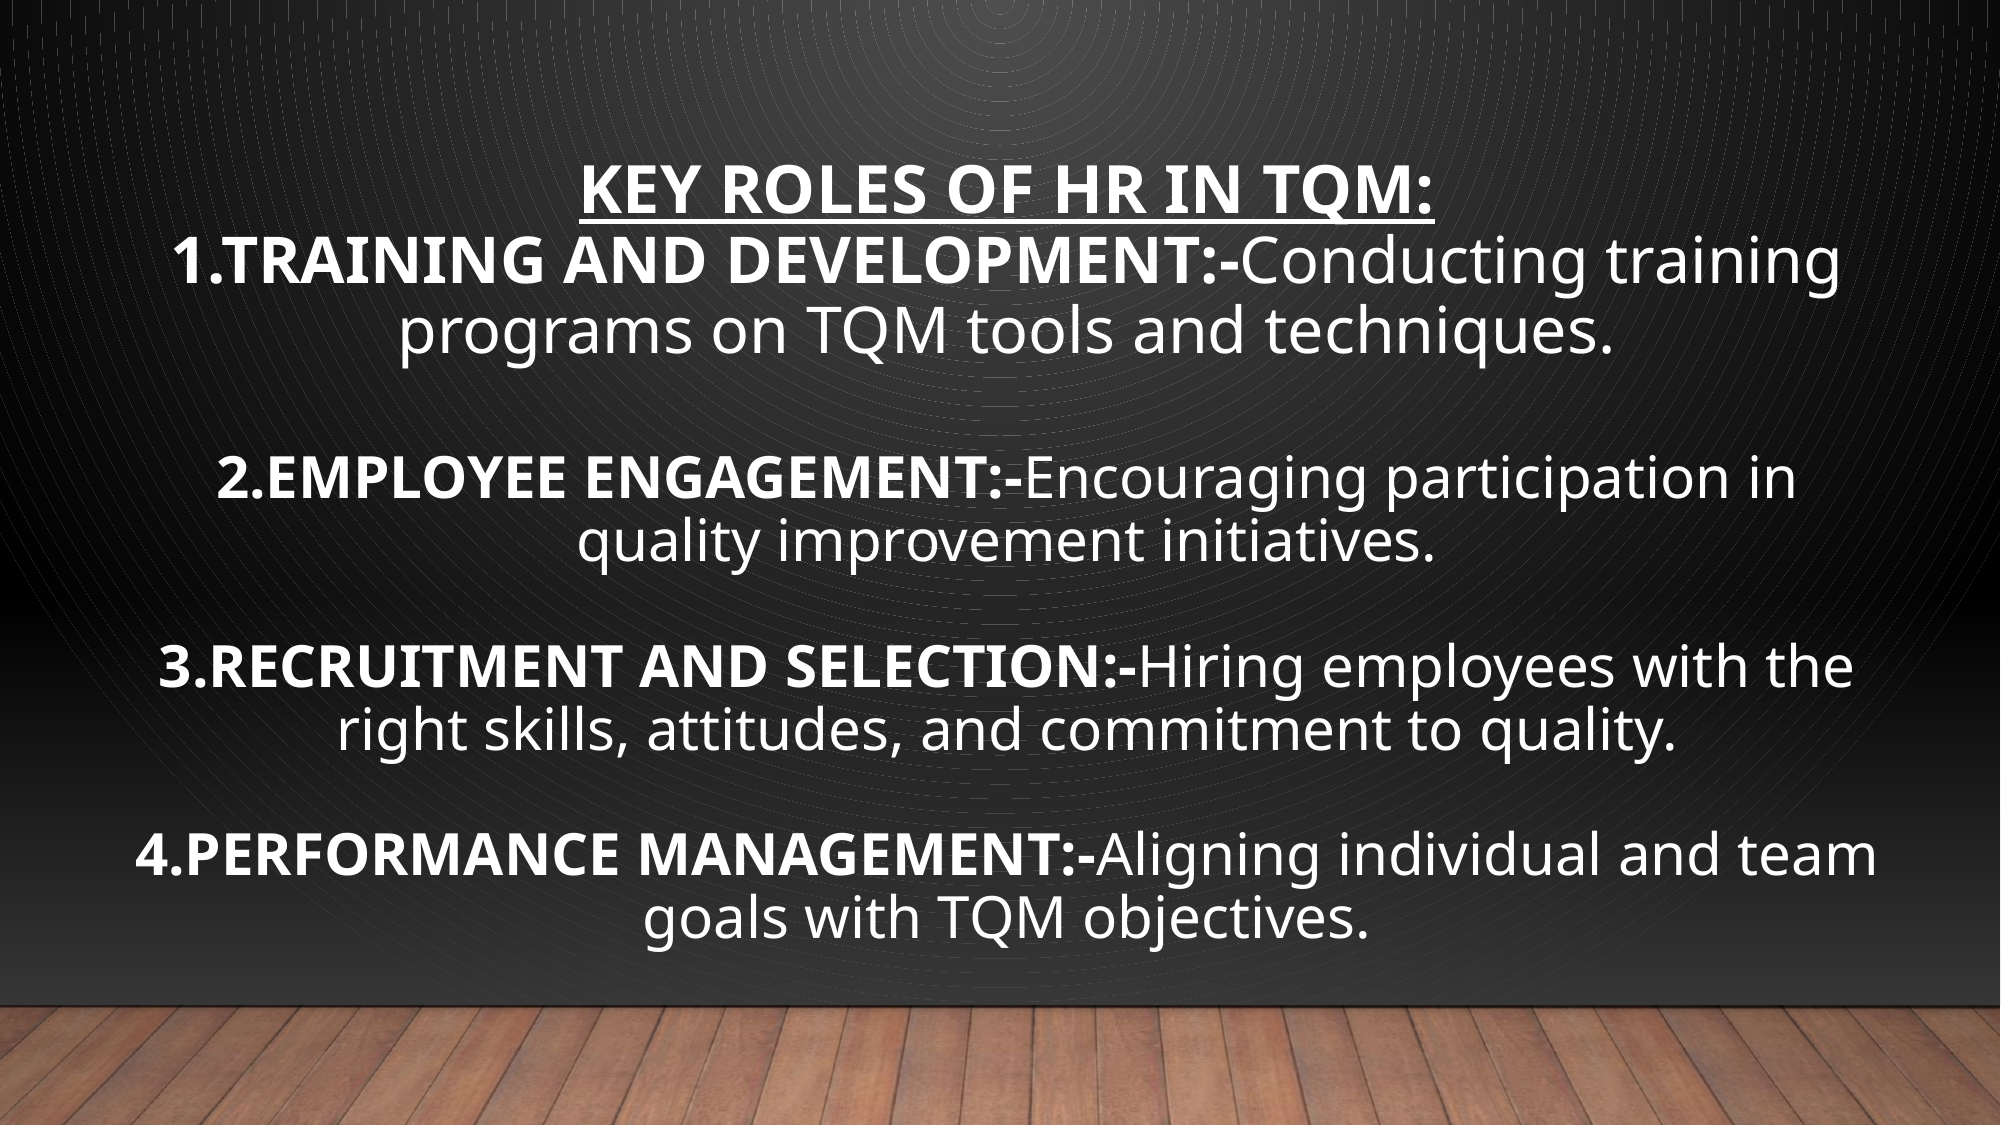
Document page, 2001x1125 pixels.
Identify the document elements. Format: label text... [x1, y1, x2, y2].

title KEY ROLES OF HR IN TQM: 1.Training and development:-Conducting training programs on TQM tools and techniques. 2.EMPLOYEE ENGAGEMENT:-Encouraging participation in quality improvement initiatives. 3.Recruitment and selection:-Hiring employees with the right skills, attitudes, and commitment to quality. 4.PERFORMANCE MANAGEMENT:-Aligning individual and team goals with TQM objectives. [101, 35, 1913, 1072]
picture [0, 1005, 2000, 1125]
